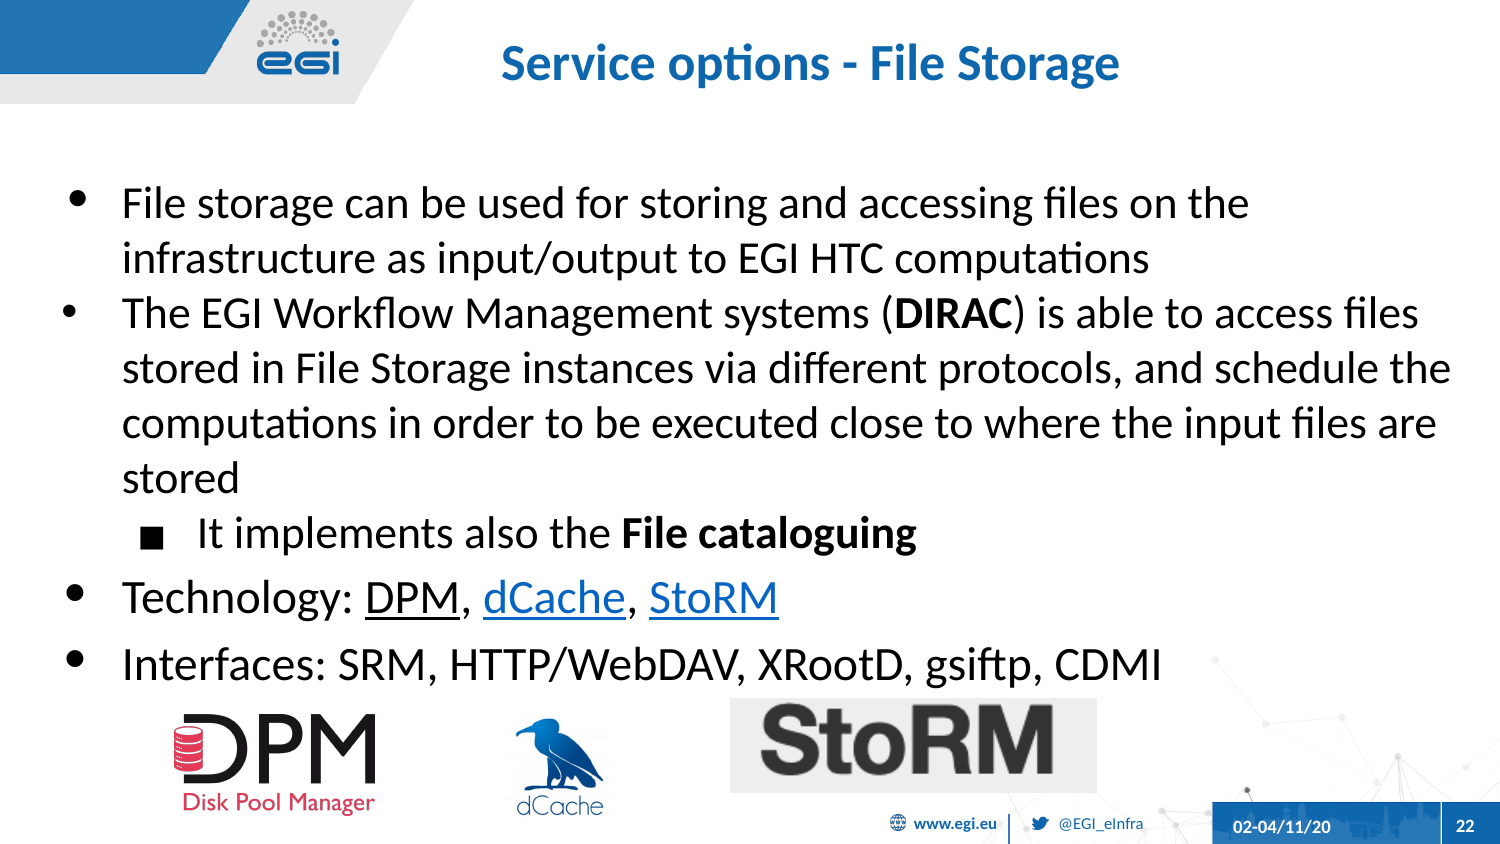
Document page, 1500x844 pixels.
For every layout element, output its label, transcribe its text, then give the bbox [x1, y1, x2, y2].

title Service options - File Storage [423, 27, 1199, 84]
picture [0, 0, 1500, 844]
list File storage can be used for storing and accessing files on the infrastructure as input/output to EGI HTC computations The EGI Workflow Management systems (DIRAC) is able to access files stored in File Storage instances via different protocols, and schedule the computations in order to be executed close to where the input files are stored It implements also the File cataloguing Technology: DPM, dCache, StoRM Interfaces: SRM, HTTP/WebDAV, XRootD, gsiftp, CDMI [31, 165, 1468, 766]
